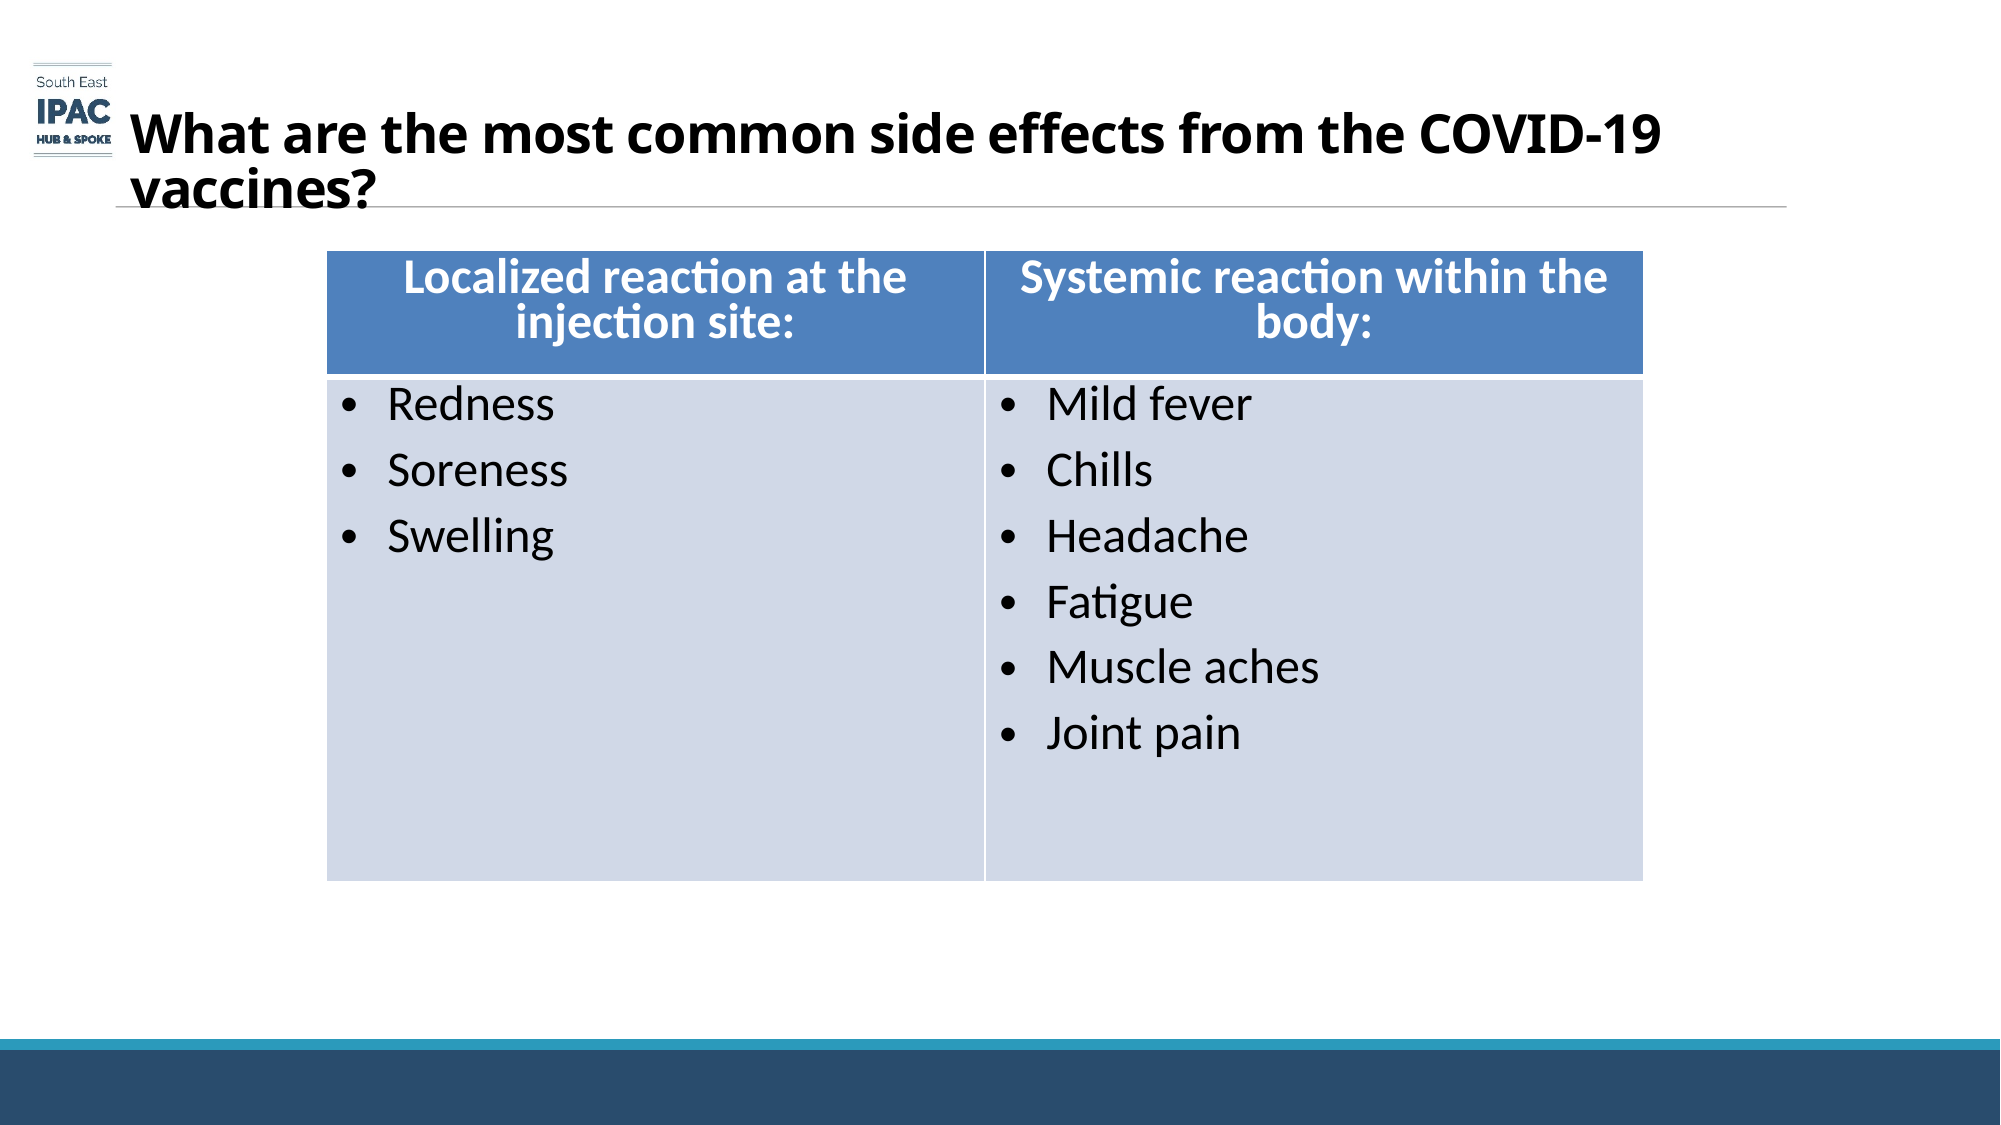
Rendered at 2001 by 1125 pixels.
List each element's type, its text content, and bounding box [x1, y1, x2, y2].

picture [29, 57, 116, 161]
table_header Localized reaction at the injection site: [327, 251, 984, 374]
table_header Systemic reaction within the body: [986, 251, 1643, 374]
table_cell Mild fever Chills Headache Fatigue Muscle aches Joint pain [986, 380, 1643, 881]
table_cell Redness Soreness Swelling [327, 380, 984, 881]
title What are the most common side effects from the COVID-19 vaccines? [115, 100, 1766, 228]
